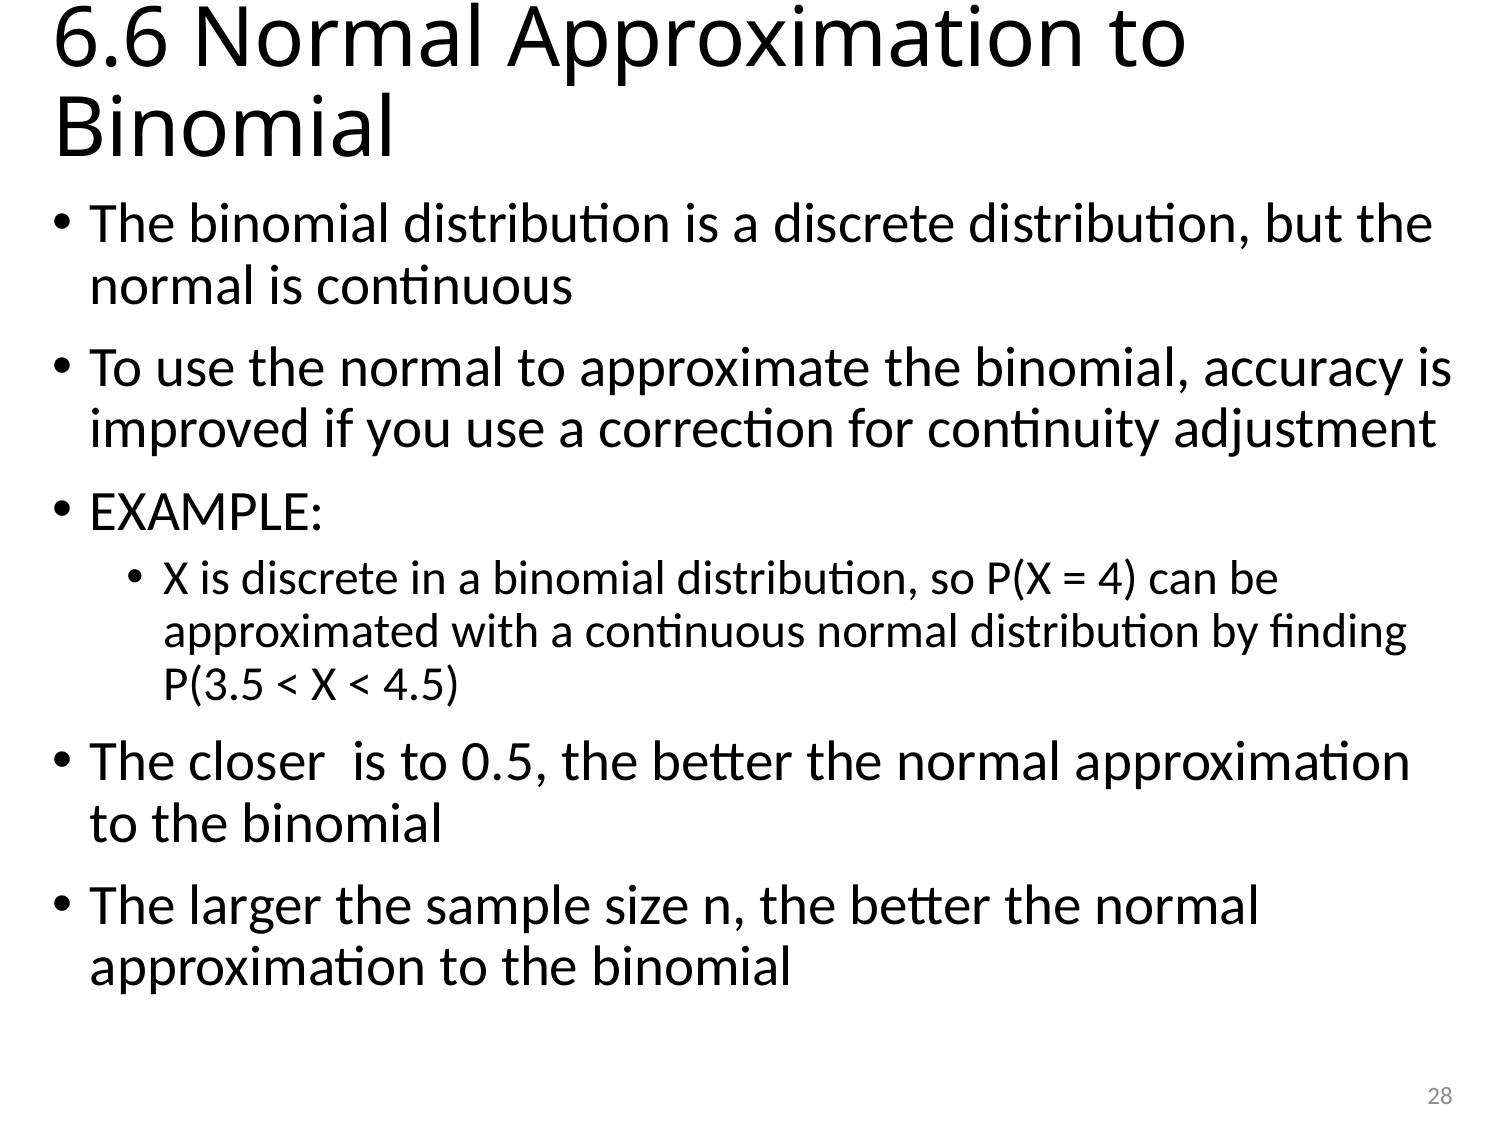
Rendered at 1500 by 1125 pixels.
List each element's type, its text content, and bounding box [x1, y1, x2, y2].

slide_number 28 [1130, 1065, 1468, 1125]
title 6.6 Normal Approximation to Binomial [37, 0, 1468, 170]
